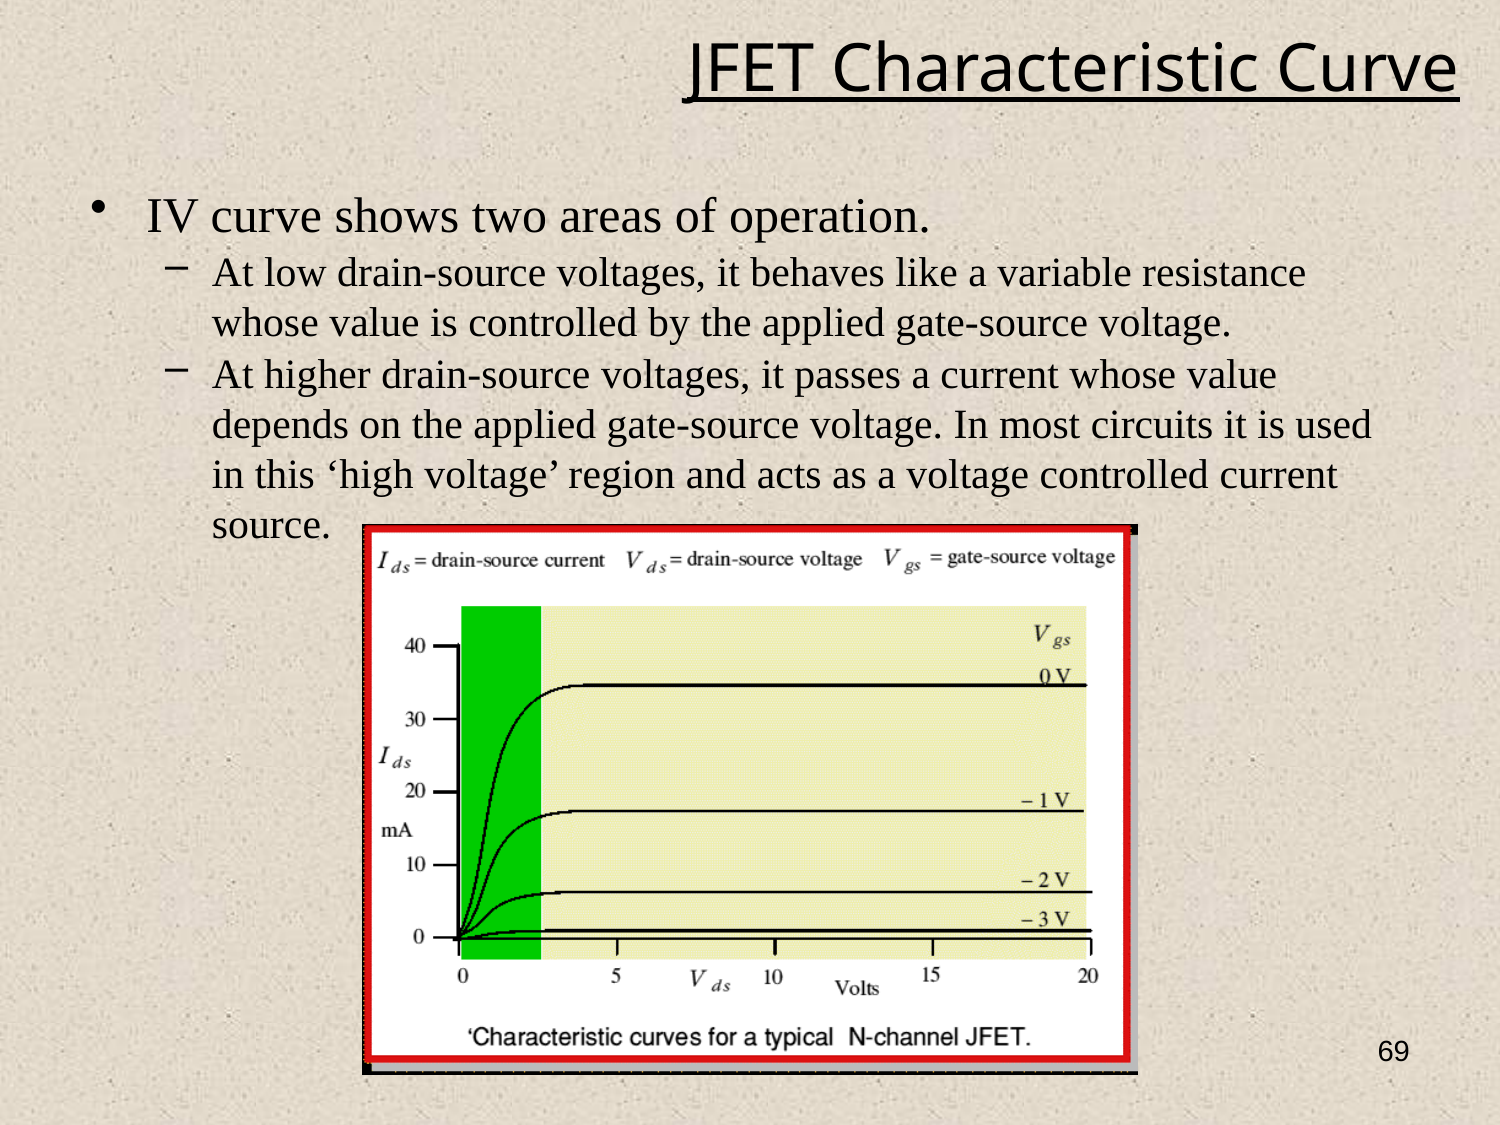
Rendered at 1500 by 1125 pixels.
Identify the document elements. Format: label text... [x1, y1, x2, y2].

title JFET Characteristic Curve [12, 17, 1475, 113]
slide_number 69 [1074, 1024, 1425, 1103]
picture [0, 0, 1500, 1125]
list IV curve shows two areas of operation. At low drain-source voltages, it behaves like a variable resistance whose value is controlled by the applied gate-source voltage. At higher drain-source voltages, it passes a current whose value depends on the applied gate-source voltage. In most circuits it is used in this ‘high voltage’ region and acts as a voltage controlled current source. [75, 174, 1425, 1005]
